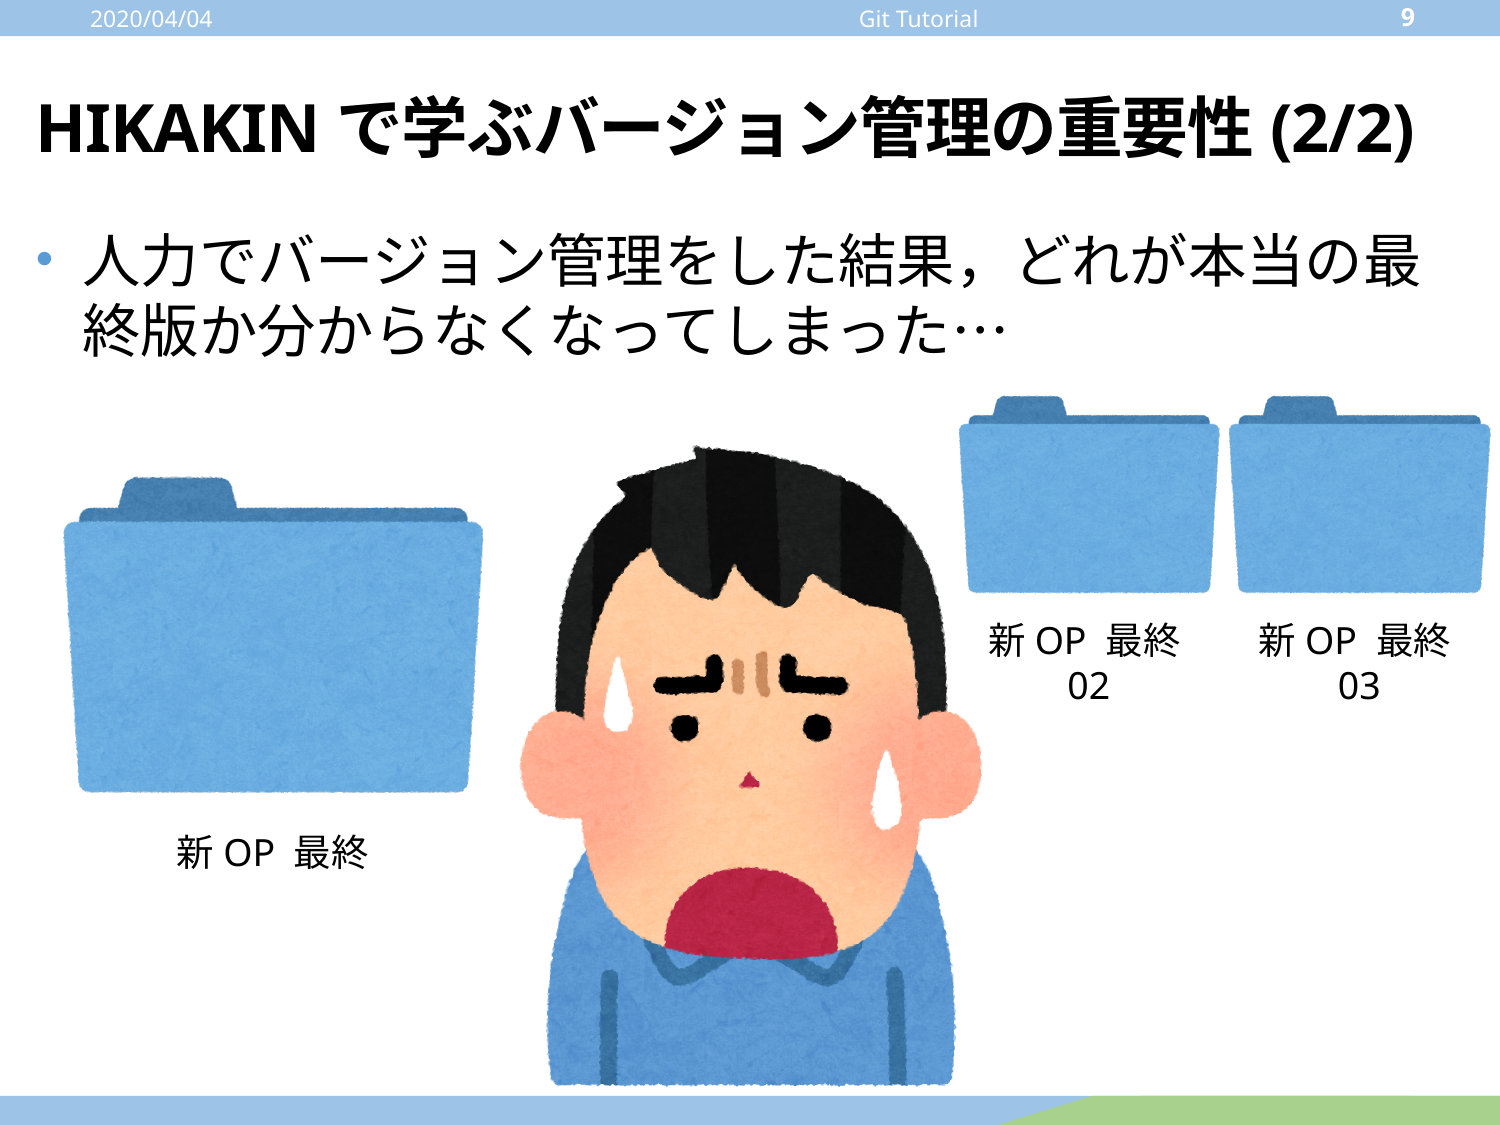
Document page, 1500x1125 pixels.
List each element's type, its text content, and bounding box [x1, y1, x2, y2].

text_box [1215, 376, 1500, 671]
slide_number 9 [1320, 0, 1496, 36]
list 人力でバージョン管理をした結果，どれが本当の最終版か分からなくなってしまった… [20, 216, 1483, 1063]
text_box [944, 376, 1214, 671]
footer Git Tutorial [517, 0, 1321, 37]
picture [464, 428, 1039, 1104]
title HIKAKINで学ぶバージョン管理の重要性(2/2) [20, 68, 1483, 184]
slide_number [75, 0, 471, 36]
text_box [41, 445, 505, 883]
